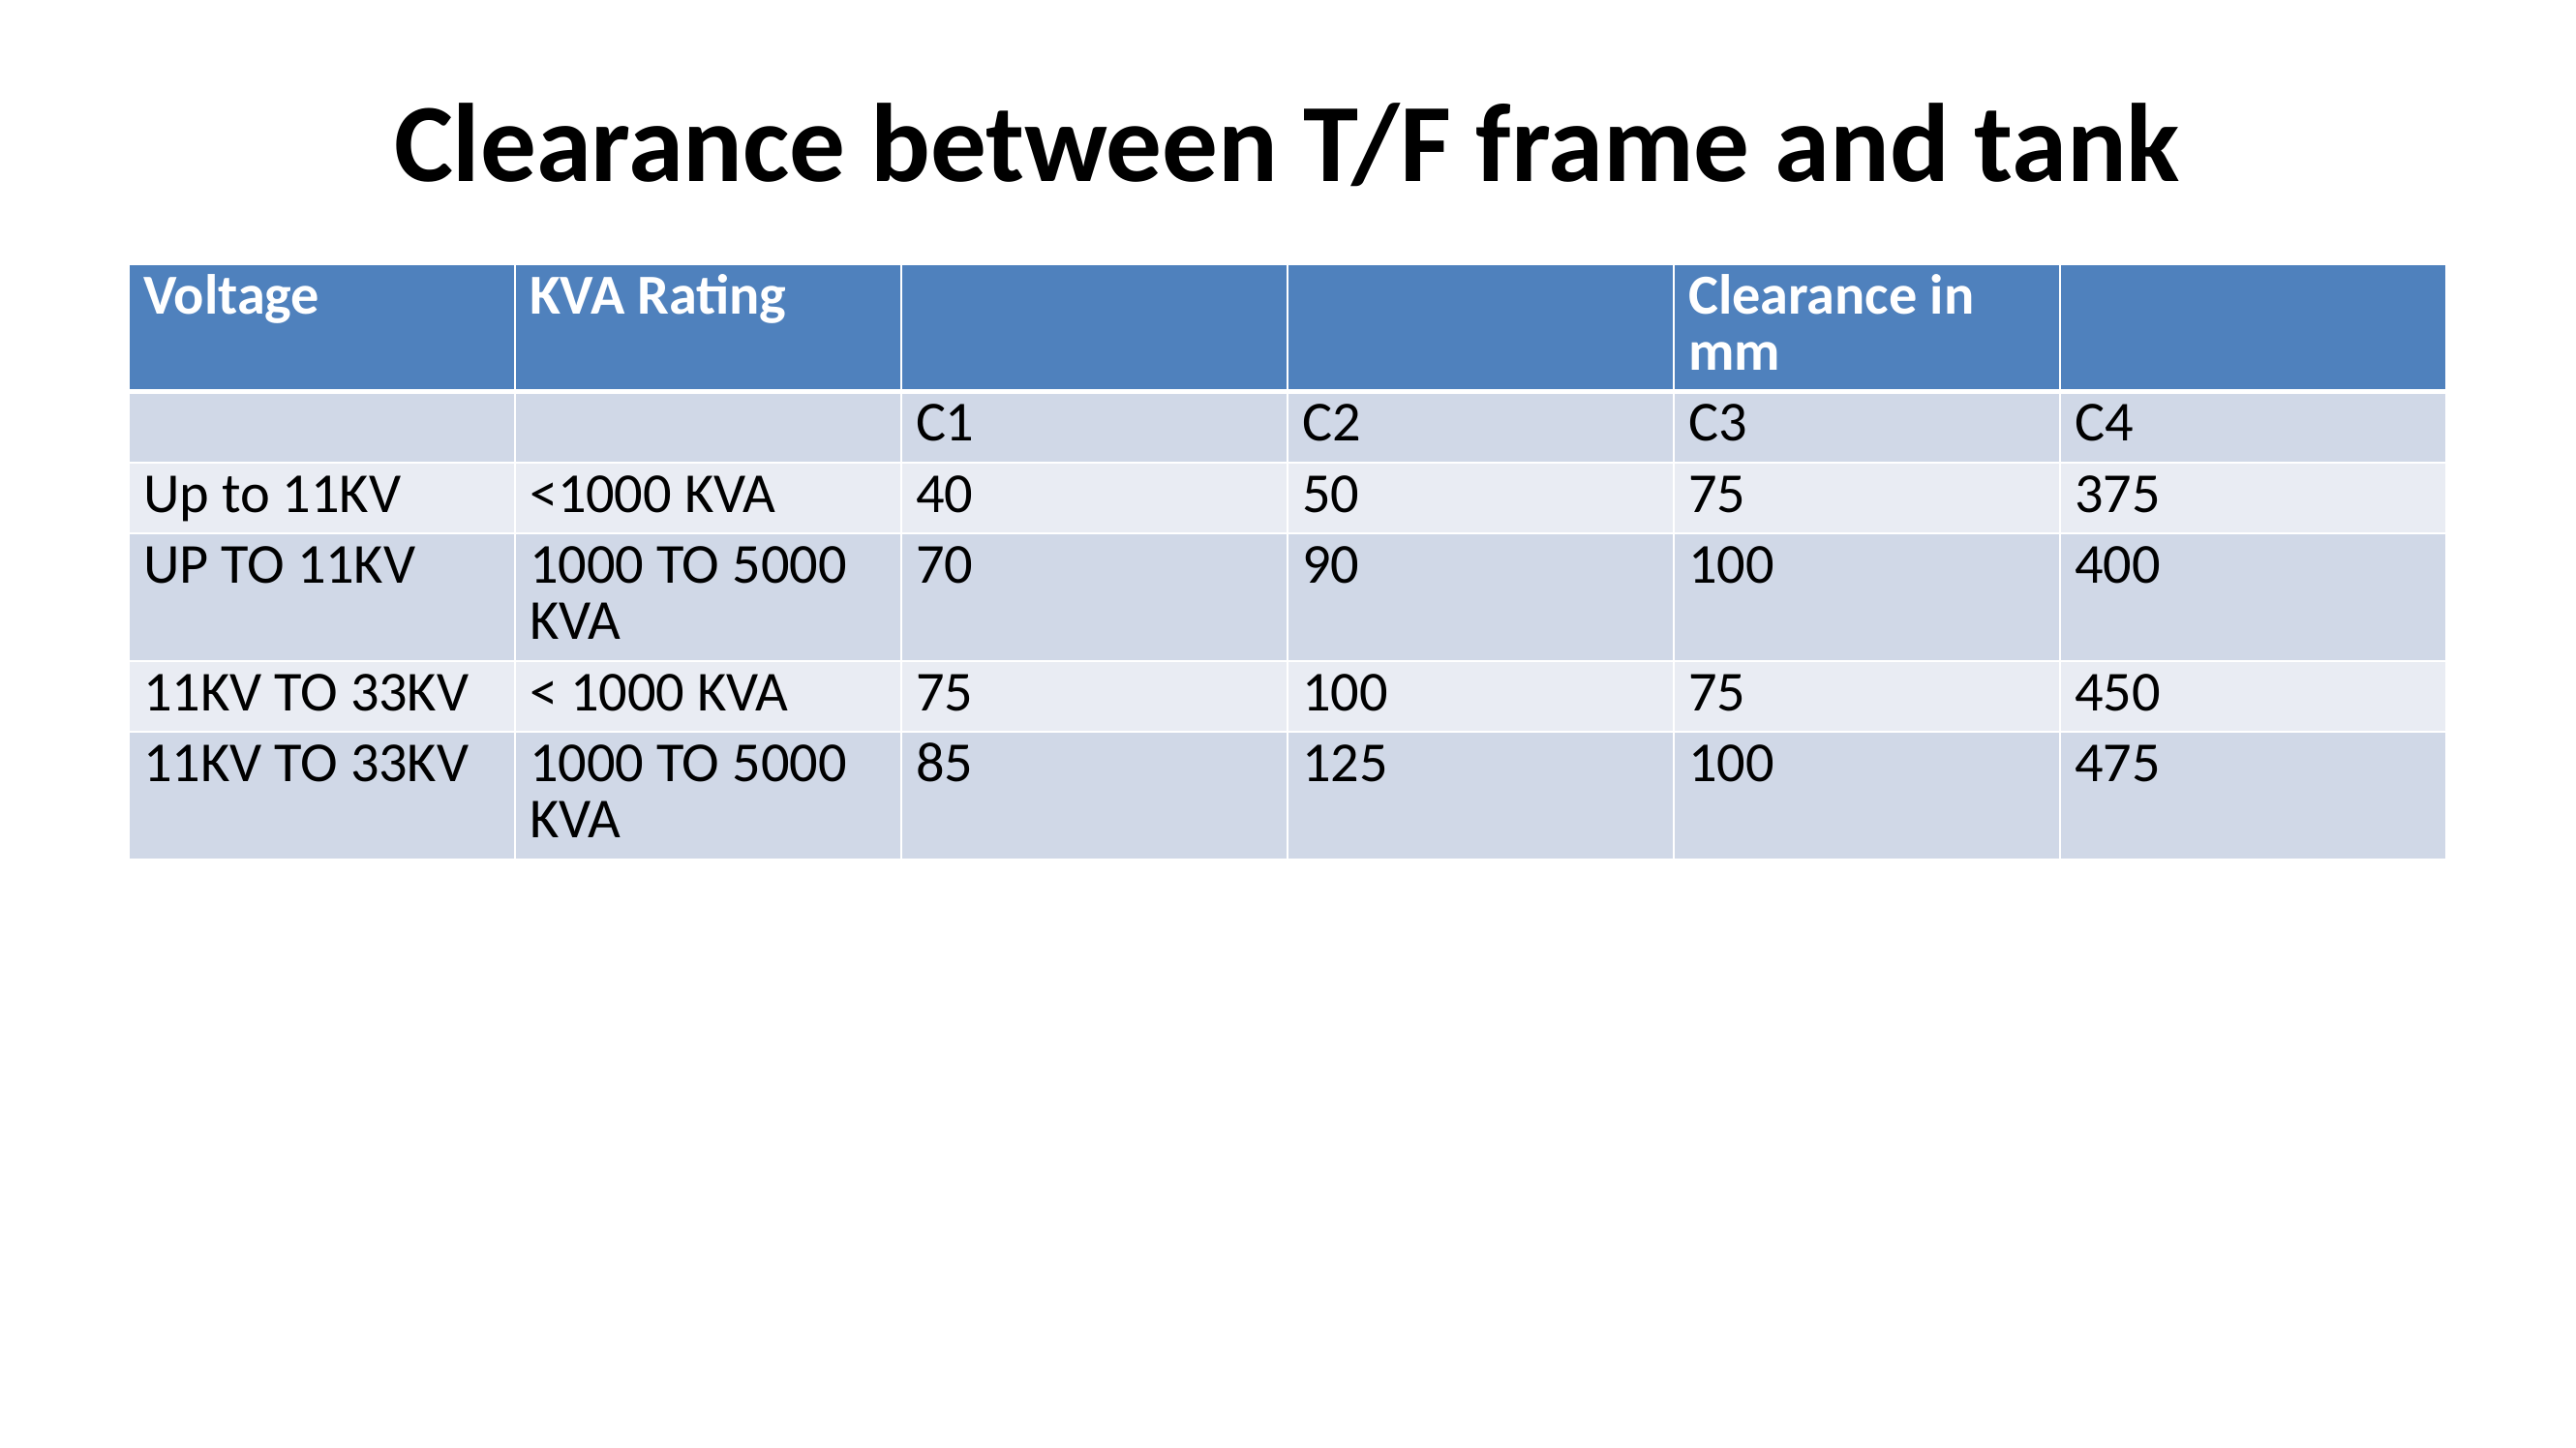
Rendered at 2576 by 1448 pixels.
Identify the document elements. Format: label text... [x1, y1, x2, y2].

table_cell 11KV TO 33KV [130, 733, 514, 859]
table_cell <1000 KVA [516, 464, 900, 532]
title Clearance between T/F frame and tank [128, 57, 2447, 216]
table_cell 40 [902, 464, 1287, 532]
table_cell 90 [1288, 534, 1673, 660]
table_header Clearance in mm [1675, 265, 2059, 389]
table_cell 100 [1288, 662, 1673, 731]
table_cell < 1000 KVA [516, 662, 900, 731]
table_header Voltage [130, 265, 514, 389]
table_cell 475 [2061, 733, 2445, 859]
table_cell 1000 TO 5000 KVA [516, 534, 900, 660]
table_cell 450 [2061, 662, 2445, 731]
table_cell 75 [1675, 662, 2059, 731]
table_cell 75 [1675, 464, 2059, 532]
table_cell 1000 TO 5000 KVA [516, 733, 900, 859]
table_cell 11KV TO 33KV [130, 662, 514, 731]
table_header [1288, 265, 1673, 389]
table_cell C4 [2061, 394, 2445, 462]
table_cell 400 [2061, 534, 2445, 660]
table_cell 75 [902, 662, 1287, 731]
table_cell C3 [1675, 394, 2059, 462]
table_cell Up to 11KV [130, 464, 514, 532]
table_cell 50 [1288, 464, 1673, 532]
table_cell [130, 394, 514, 462]
table_cell 100 [1675, 534, 2059, 660]
table_cell [516, 394, 900, 462]
table_header [902, 265, 1287, 389]
table_cell 85 [902, 733, 1287, 859]
table_cell C2 [1288, 394, 1673, 462]
table_header [2061, 265, 2445, 389]
table_cell 125 [1288, 733, 1673, 859]
table_cell 70 [902, 534, 1287, 660]
table_cell UP TO 11KV [130, 534, 514, 660]
table_cell 100 [1675, 733, 2059, 859]
table_cell 375 [2061, 464, 2445, 532]
table_header KVA Rating [516, 265, 900, 389]
table_cell C1 [902, 394, 1287, 462]
